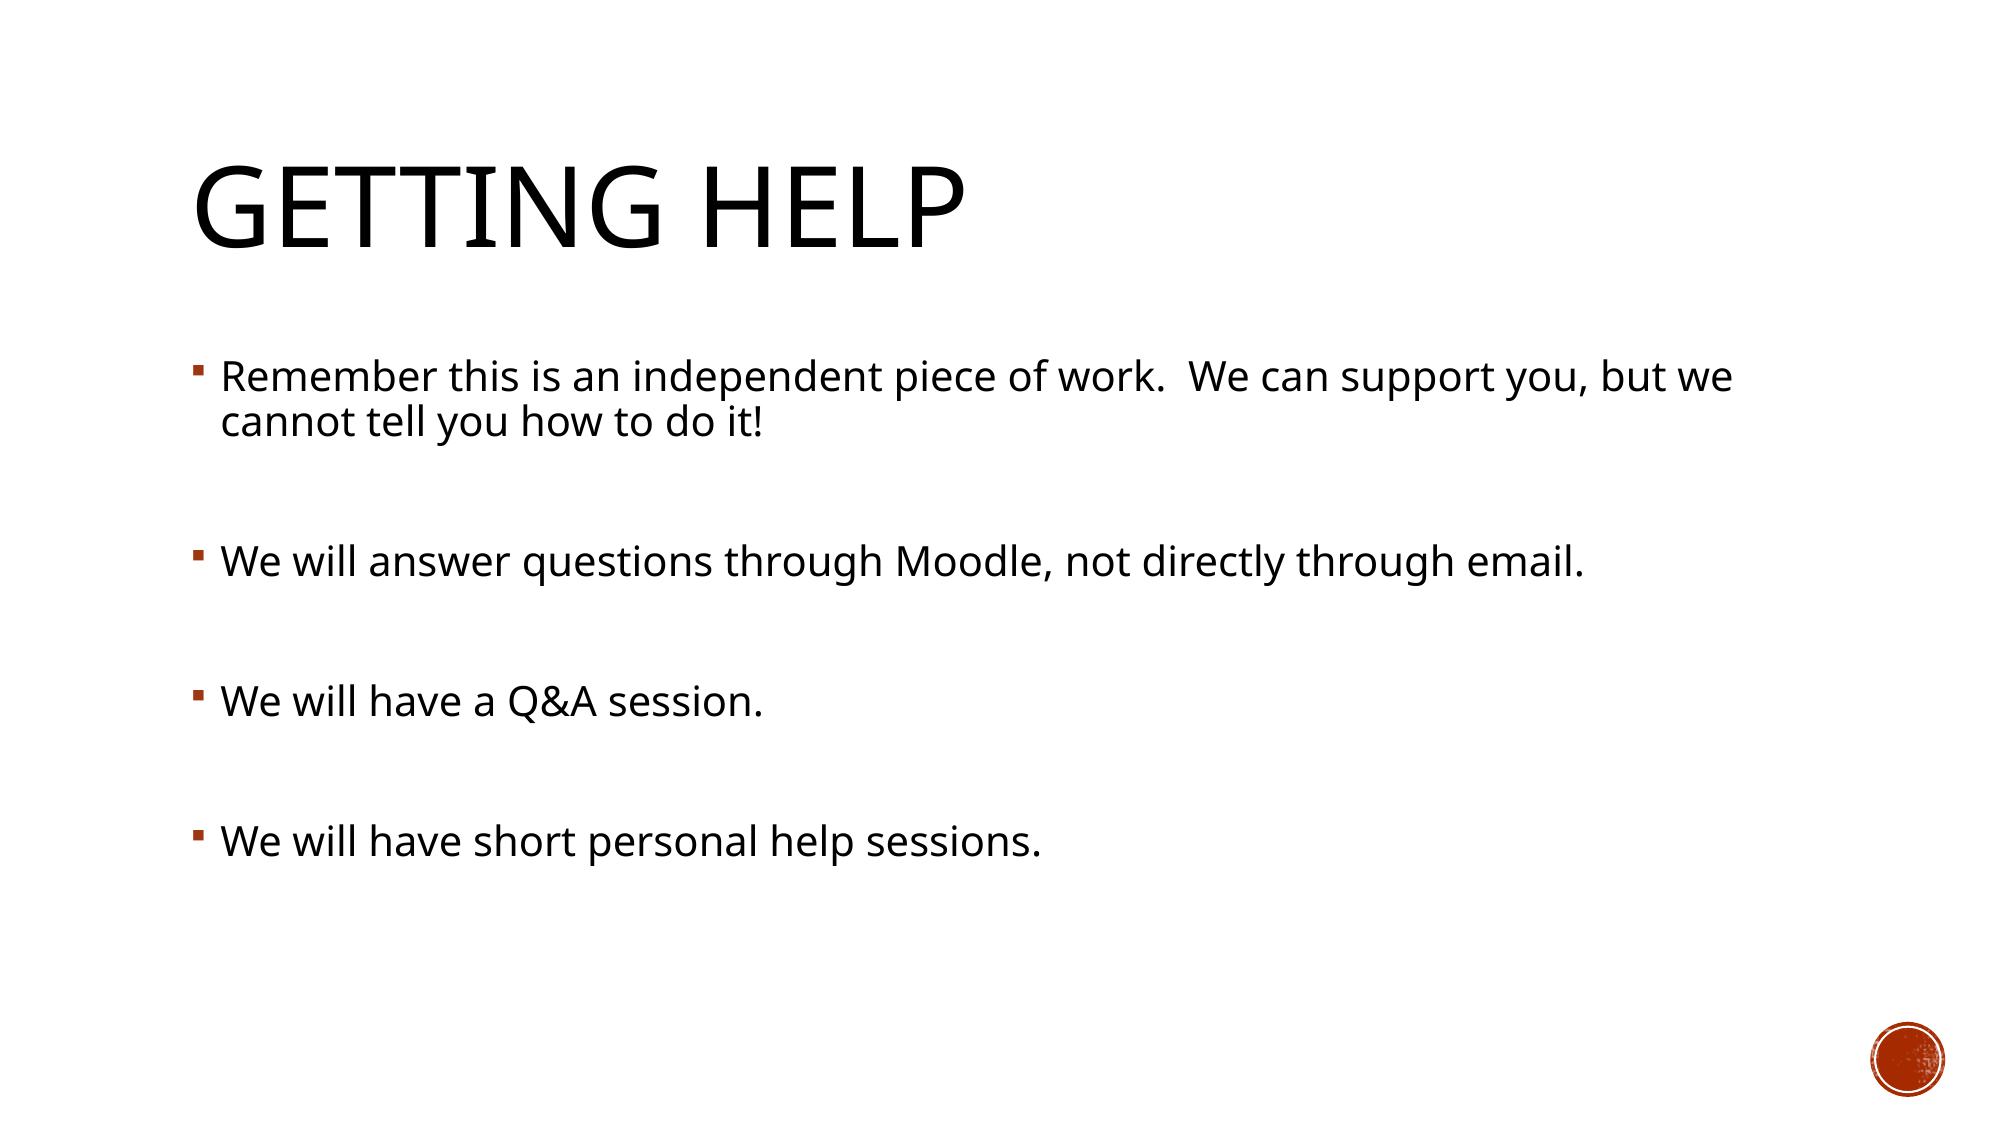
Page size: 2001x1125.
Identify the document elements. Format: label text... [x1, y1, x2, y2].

title Getting Help [175, 79, 1826, 344]
list Remember this is an independent piece of work. We can support you, but we cannot tell you how to do it! We will answer questions through Moodle, not directly through email. We will have a Q&A session. We will have short personal help sessions. [175, 348, 1826, 1013]
